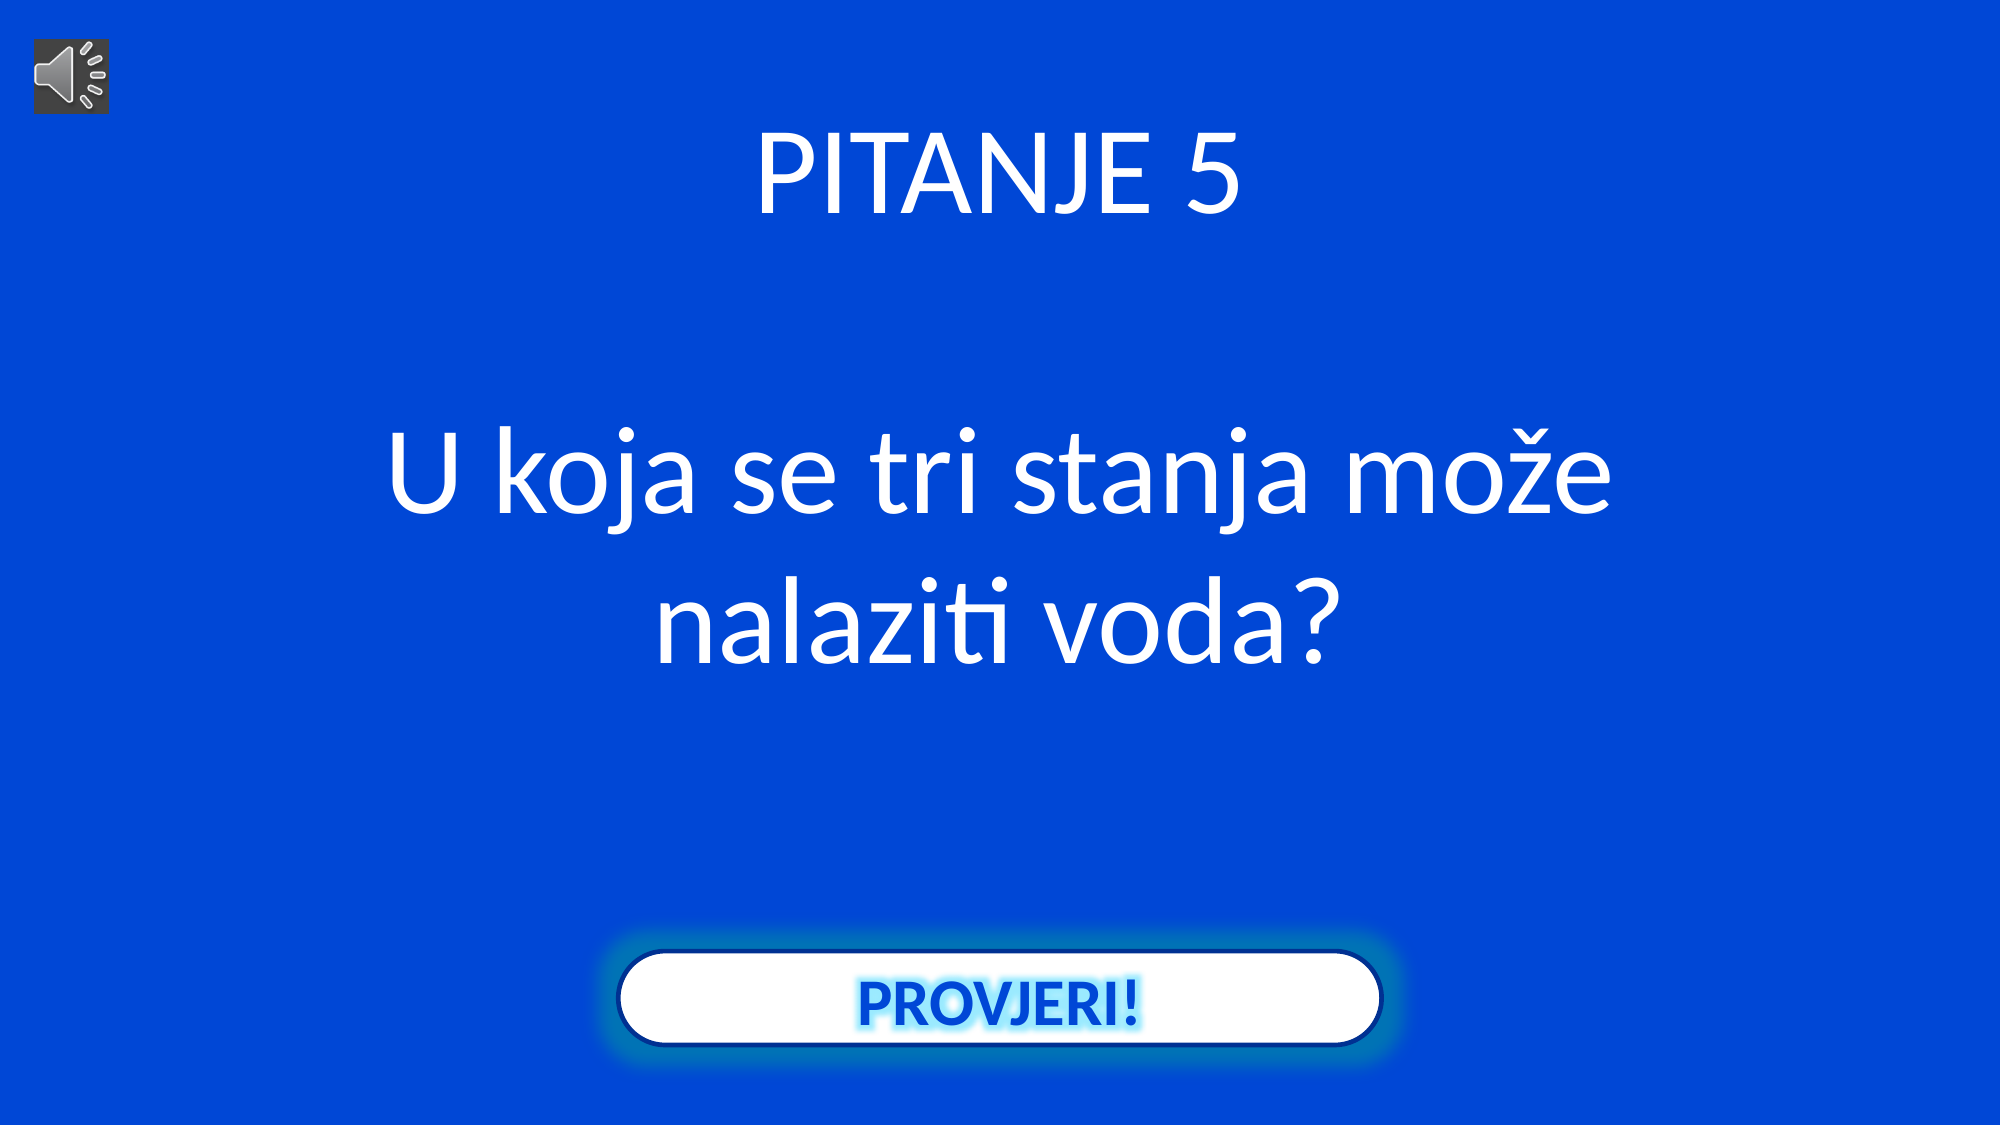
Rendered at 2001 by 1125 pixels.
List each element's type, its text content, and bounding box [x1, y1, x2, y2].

picture [33, 38, 111, 116]
text_box PROVJERI! [637, 951, 1363, 1046]
picture [629, 945, 1371, 965]
text_box [1372, 967, 1383, 1029]
picture [629, 1031, 1371, 1053]
text_box [617, 967, 628, 1029]
text_box PITANJE 5 U koja se tri stanja može nalaziti voda? [218, 80, 1782, 696]
